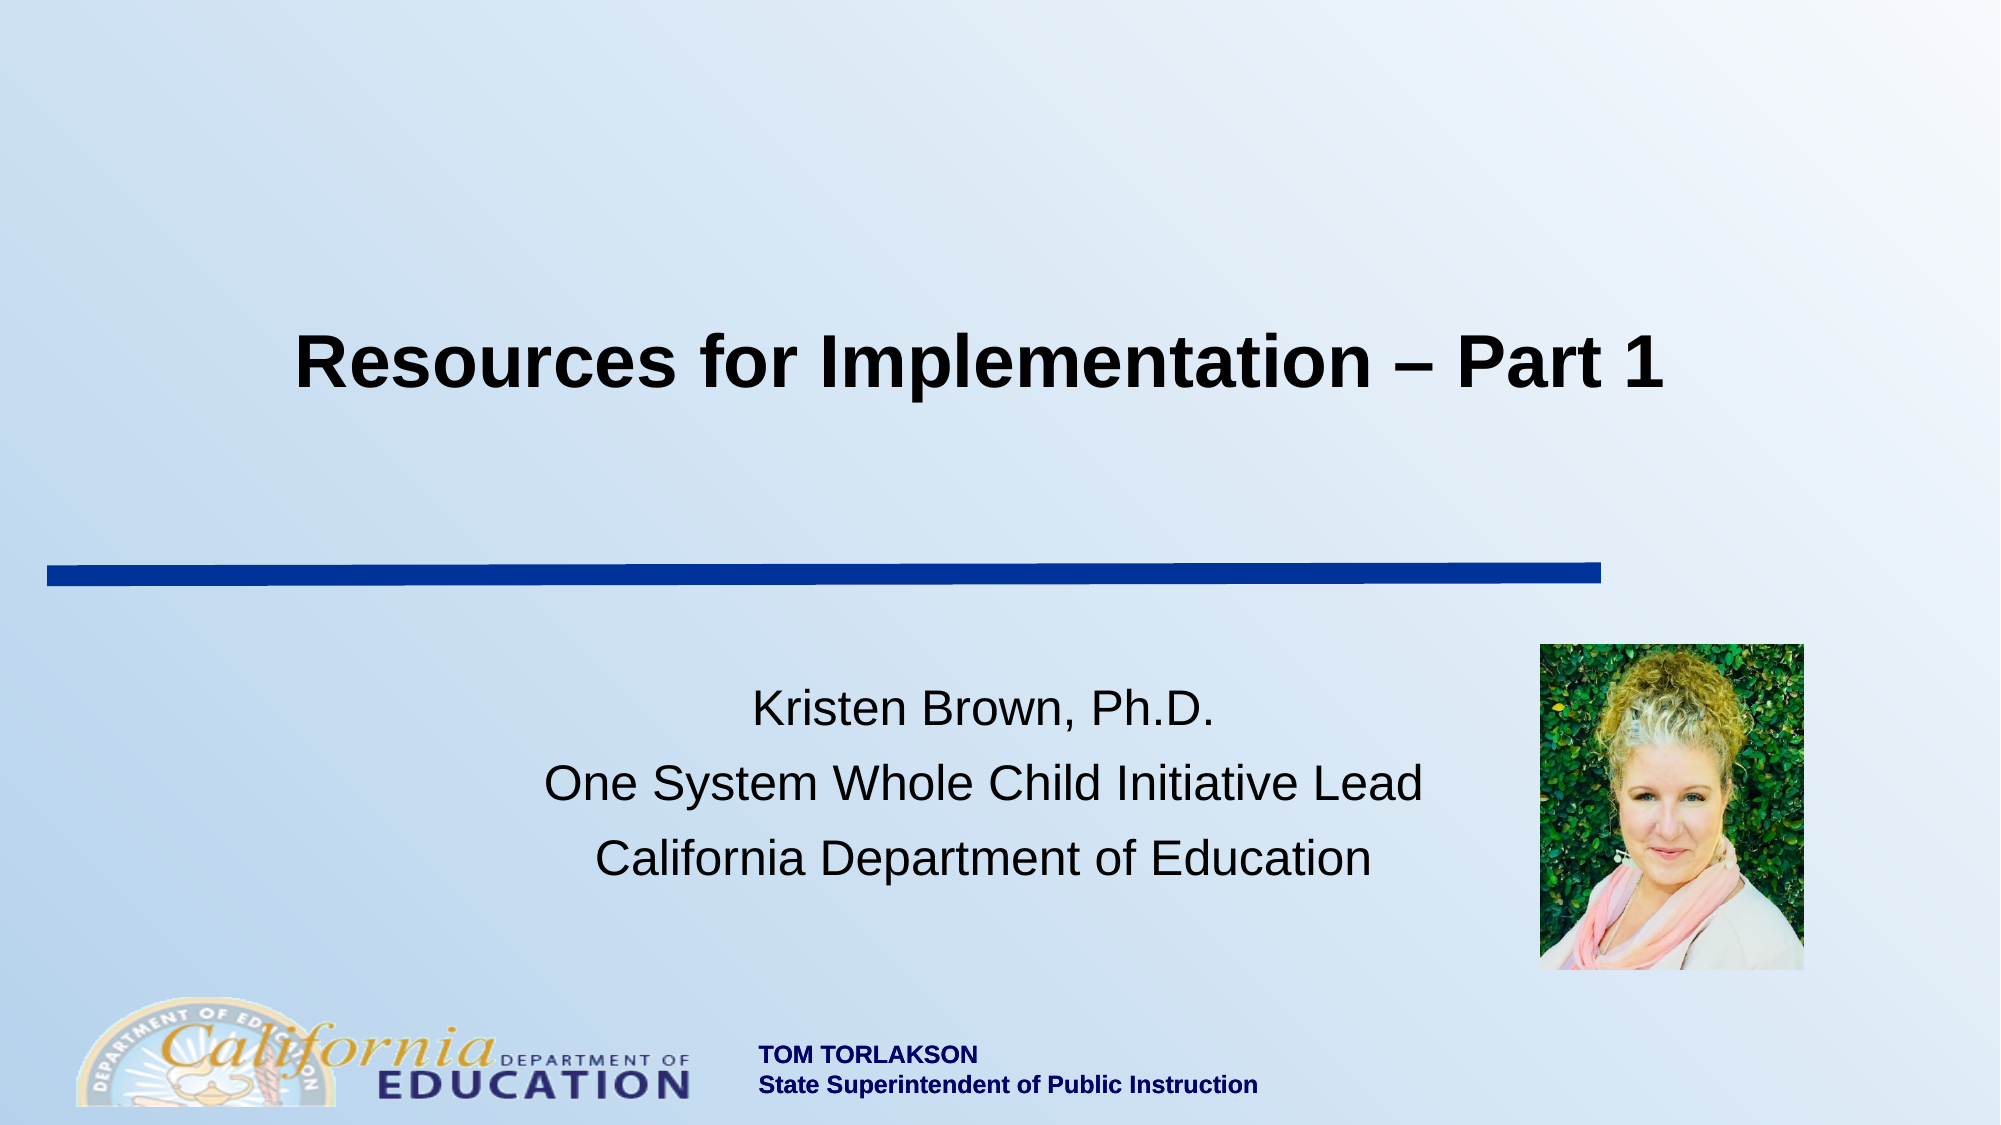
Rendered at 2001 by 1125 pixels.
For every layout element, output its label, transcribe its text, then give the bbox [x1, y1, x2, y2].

title Resources for Implementation – Part 1 [37, 195, 1944, 531]
picture [1540, 644, 1804, 970]
picture [44, 997, 715, 1107]
subtitle Kristen Brown, Ph.D. One System Whole Child Initiative Lead California Department of Education [37, 620, 1944, 954]
